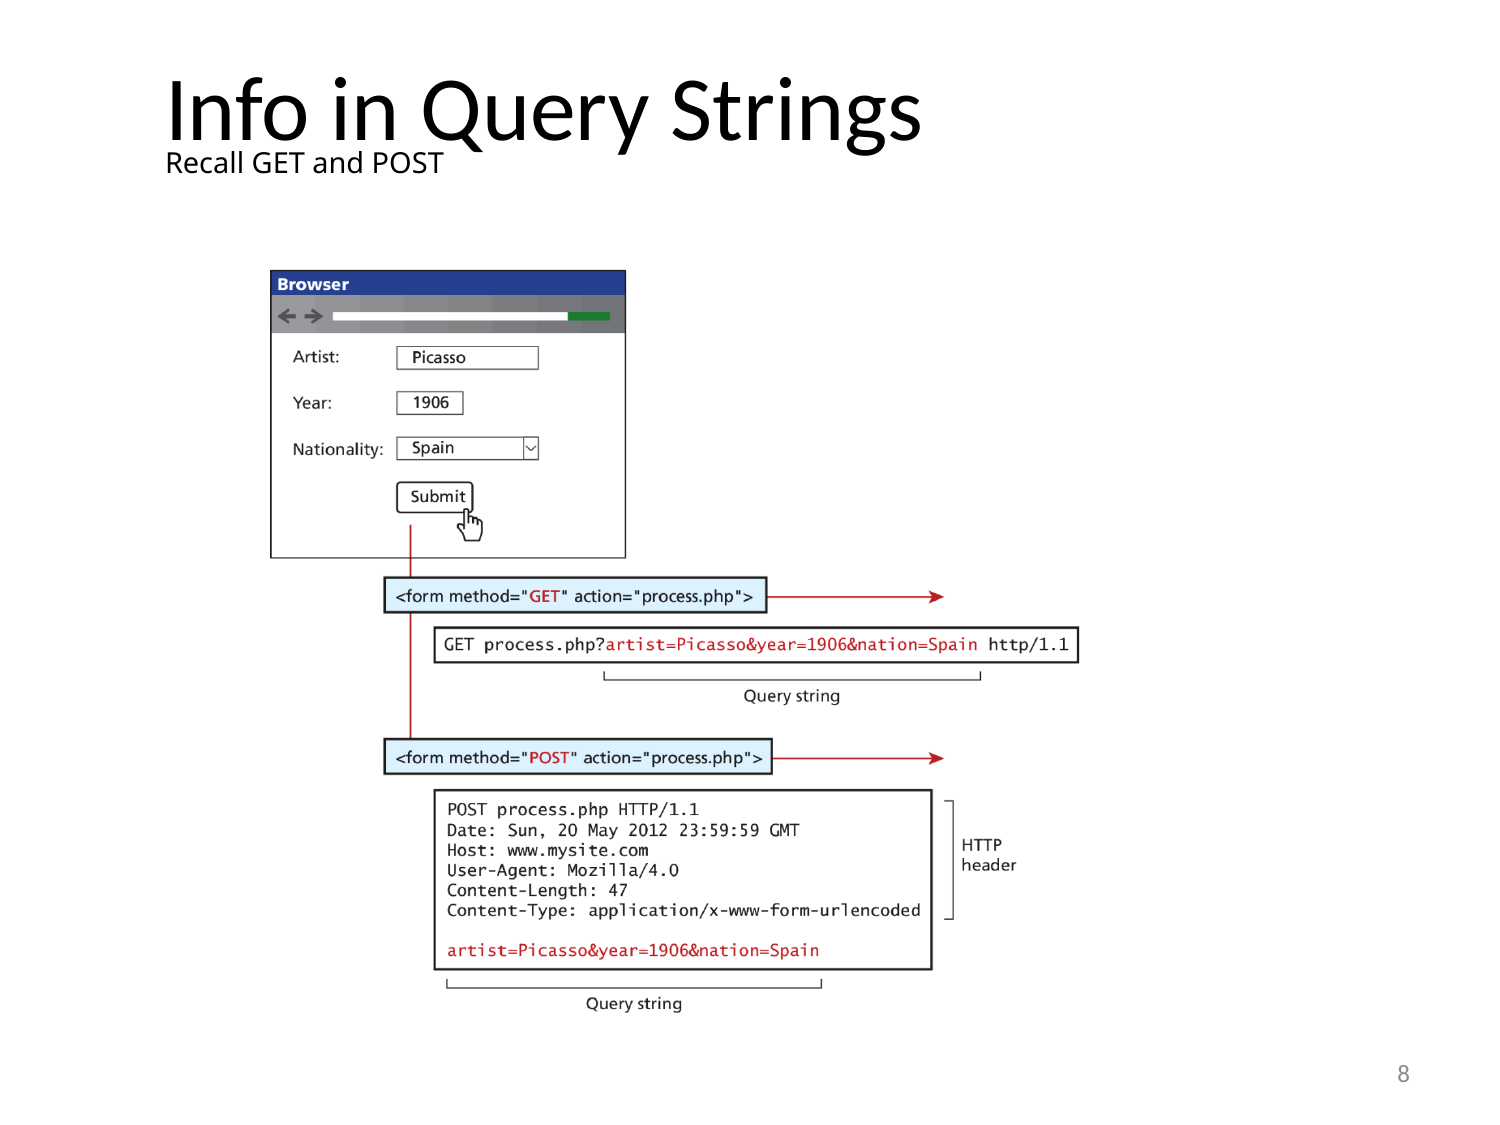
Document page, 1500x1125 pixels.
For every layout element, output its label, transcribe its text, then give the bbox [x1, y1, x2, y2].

list Recall GET and POST [150, 137, 1200, 188]
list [149, 269, 1201, 1013]
slide_number 8 [1074, 1042, 1425, 1103]
title Info in Query Strings [150, 20, 1425, 188]
